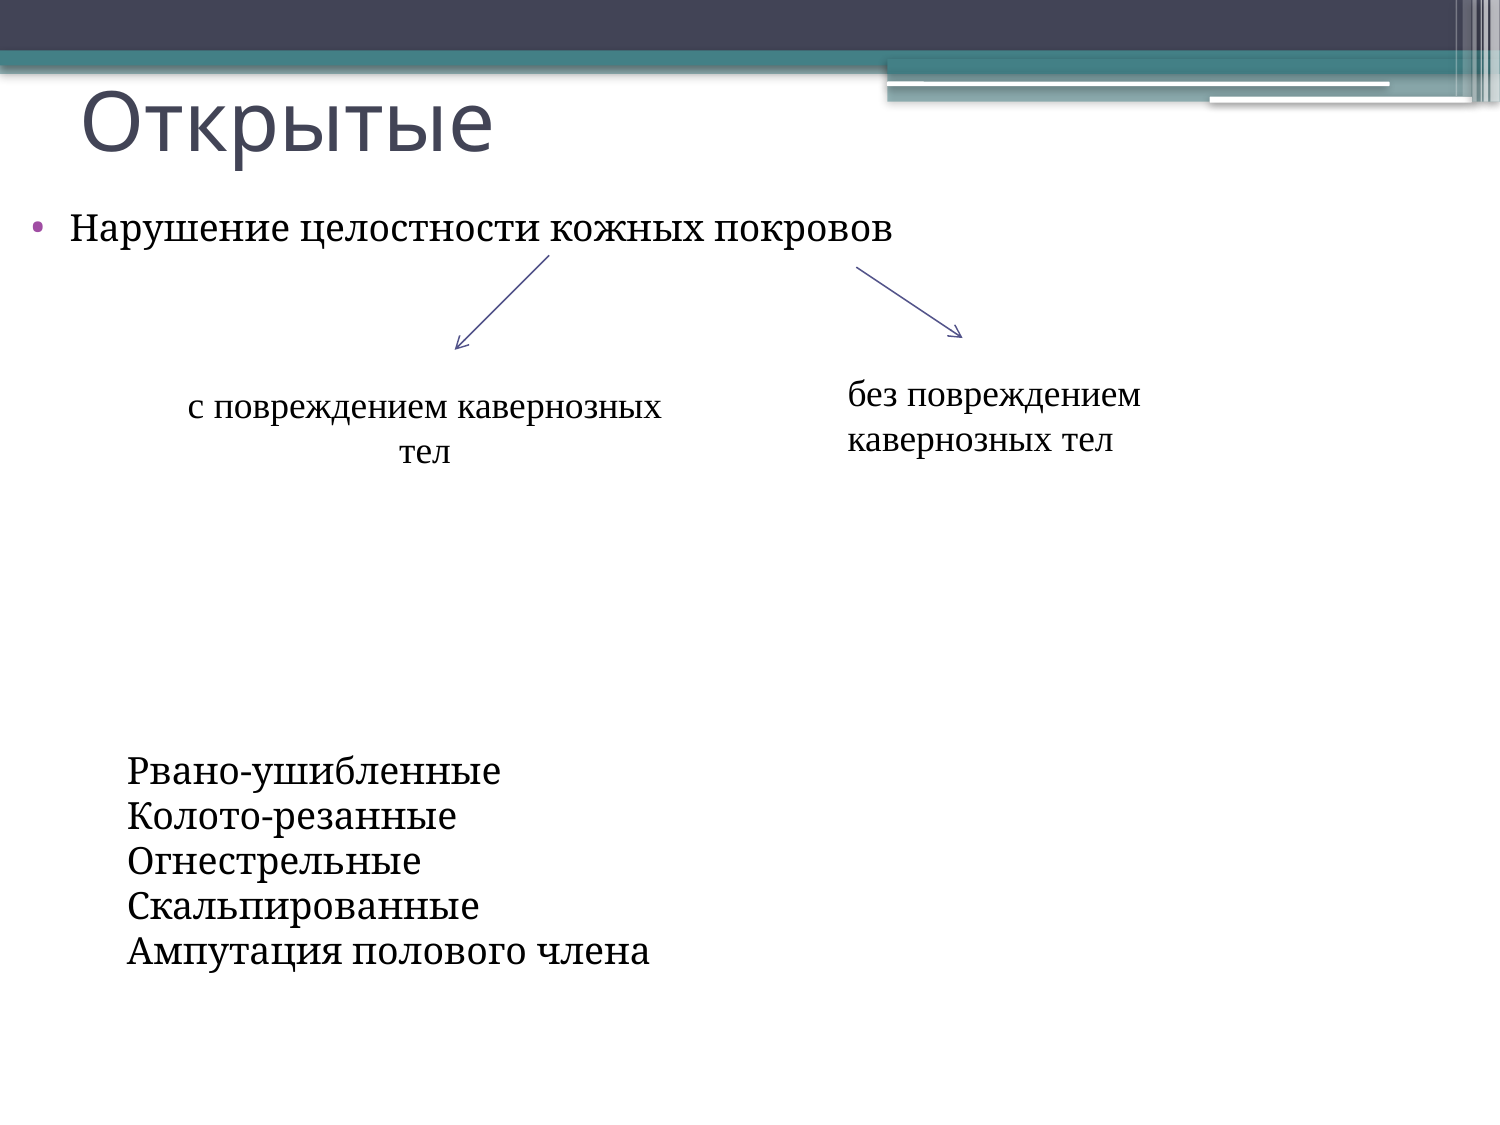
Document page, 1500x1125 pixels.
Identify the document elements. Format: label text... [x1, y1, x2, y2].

text_box Рвано-ушибленные Колото-резанные Огнестрельные Скальпированные Ампутация полового члена [112, 739, 1447, 1070]
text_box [855, 266, 963, 339]
list Нарушение целостности кожных покровов [0, 196, 971, 284]
text_box без повреждением кавернозных тел [832, 361, 1282, 512]
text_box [454, 255, 550, 350]
text_box с повреждением кавернозных тел [171, 373, 680, 479]
title Открытые [64, 30, 1415, 206]
